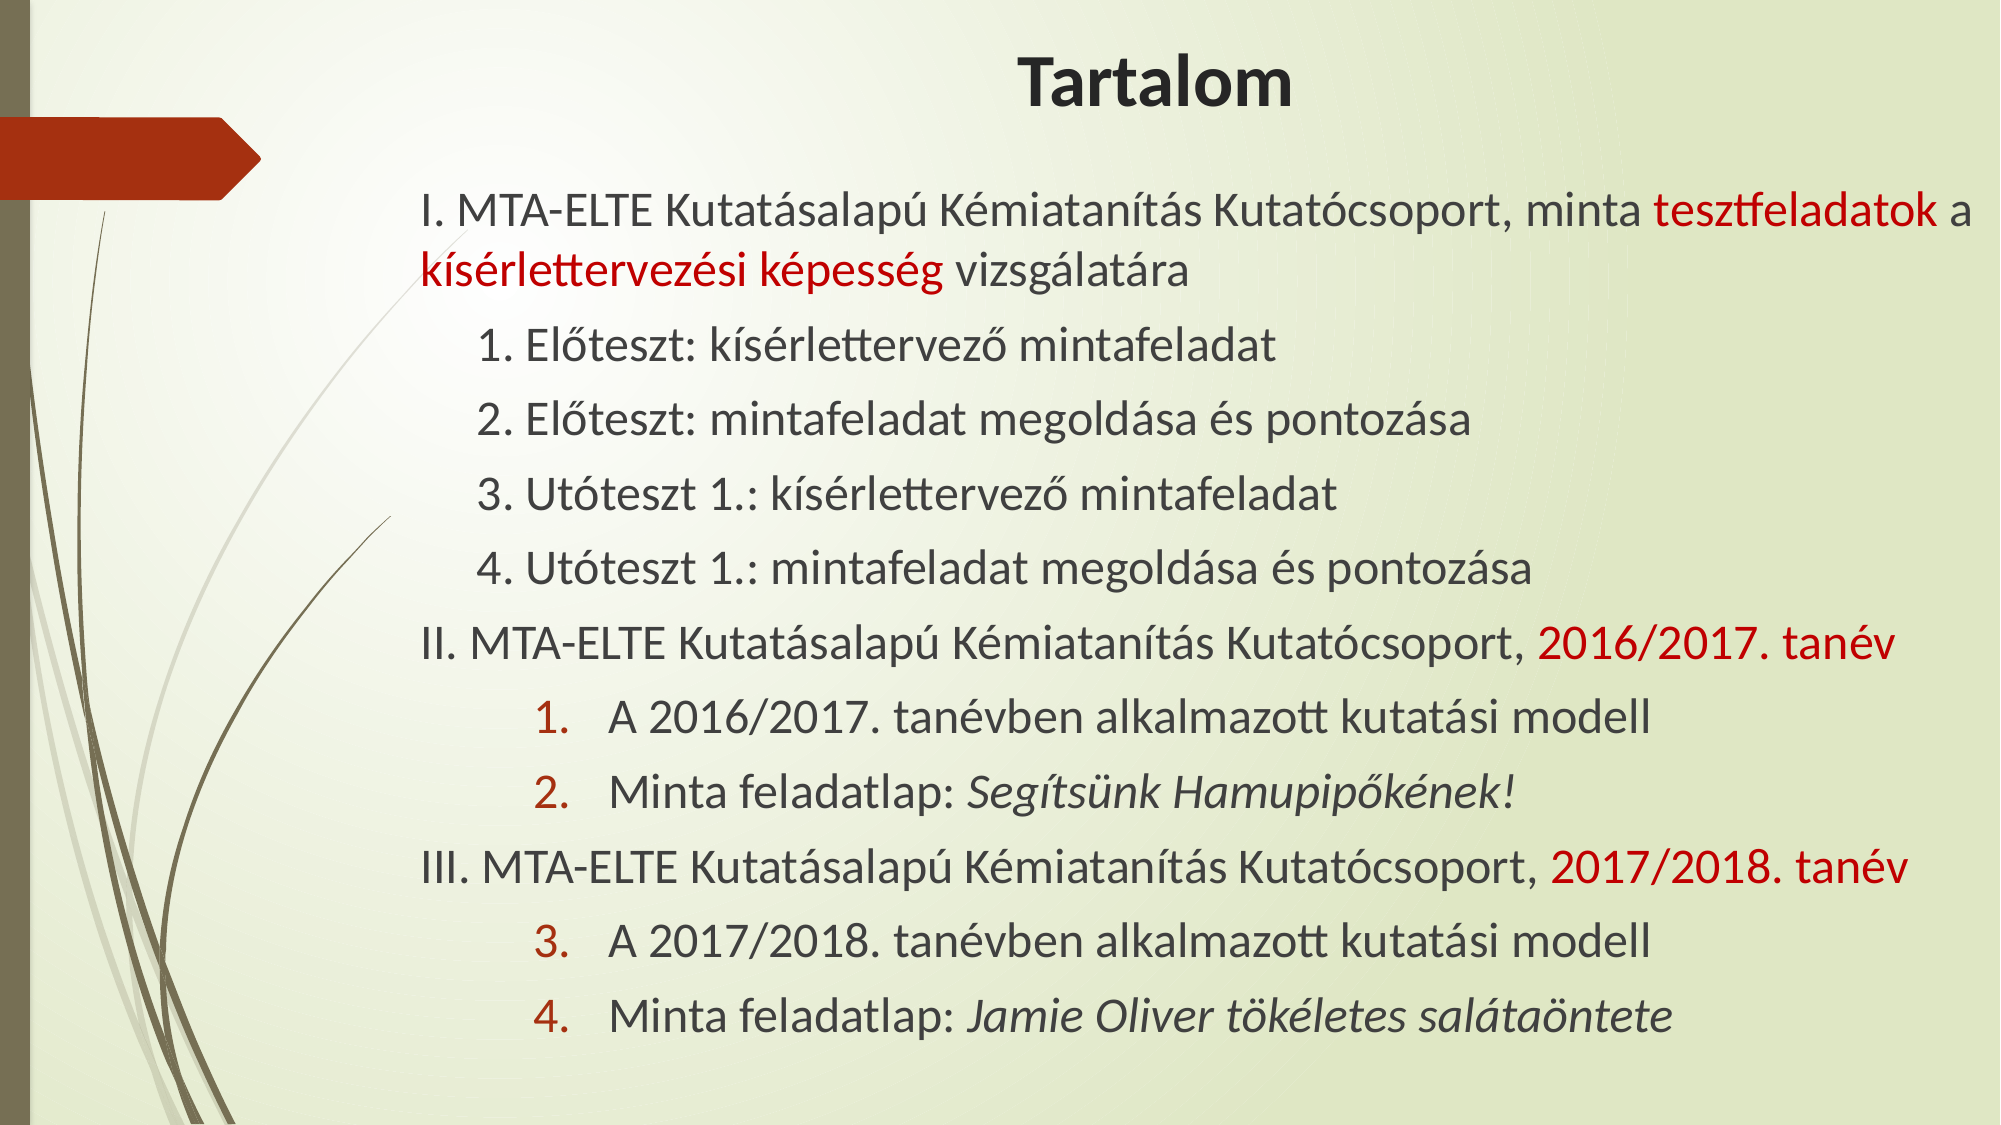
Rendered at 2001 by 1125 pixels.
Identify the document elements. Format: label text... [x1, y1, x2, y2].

list I. MTA-ELTE Kutatásalapú Kémiatanítás Kutatócsoport, minta tesztfeladatok a kísérlettervezési képesség vizsgálatára 1. Előteszt: kísérlettervező mintafeladat 2. Előteszt: mintafeladat megoldása és pontozása 3. Utóteszt 1.: kísérlettervező mintafeladat 4. Utóteszt 1.: mintafeladat megoldása és pontozása II. MTA-ELTE Kutatásalapú Kémiatanítás Kutatócsoport, 2016/2017. tanév A 2016/2017. tanévben alkalmazott kutatási modell Minta feladatlap: Segítsünk Hamupipőkének! III. MTA-ELTE Kutatásalapú Kémiatanítás Kutatócsoport, 2017/2018. tanév A 2017/2018. tanévben alkalmazott kutatási modell Minta feladatlap: Jamie Oliver tökéletes salátaöntete [405, 169, 2000, 1123]
title Tartalom [425, 24, 1888, 134]
